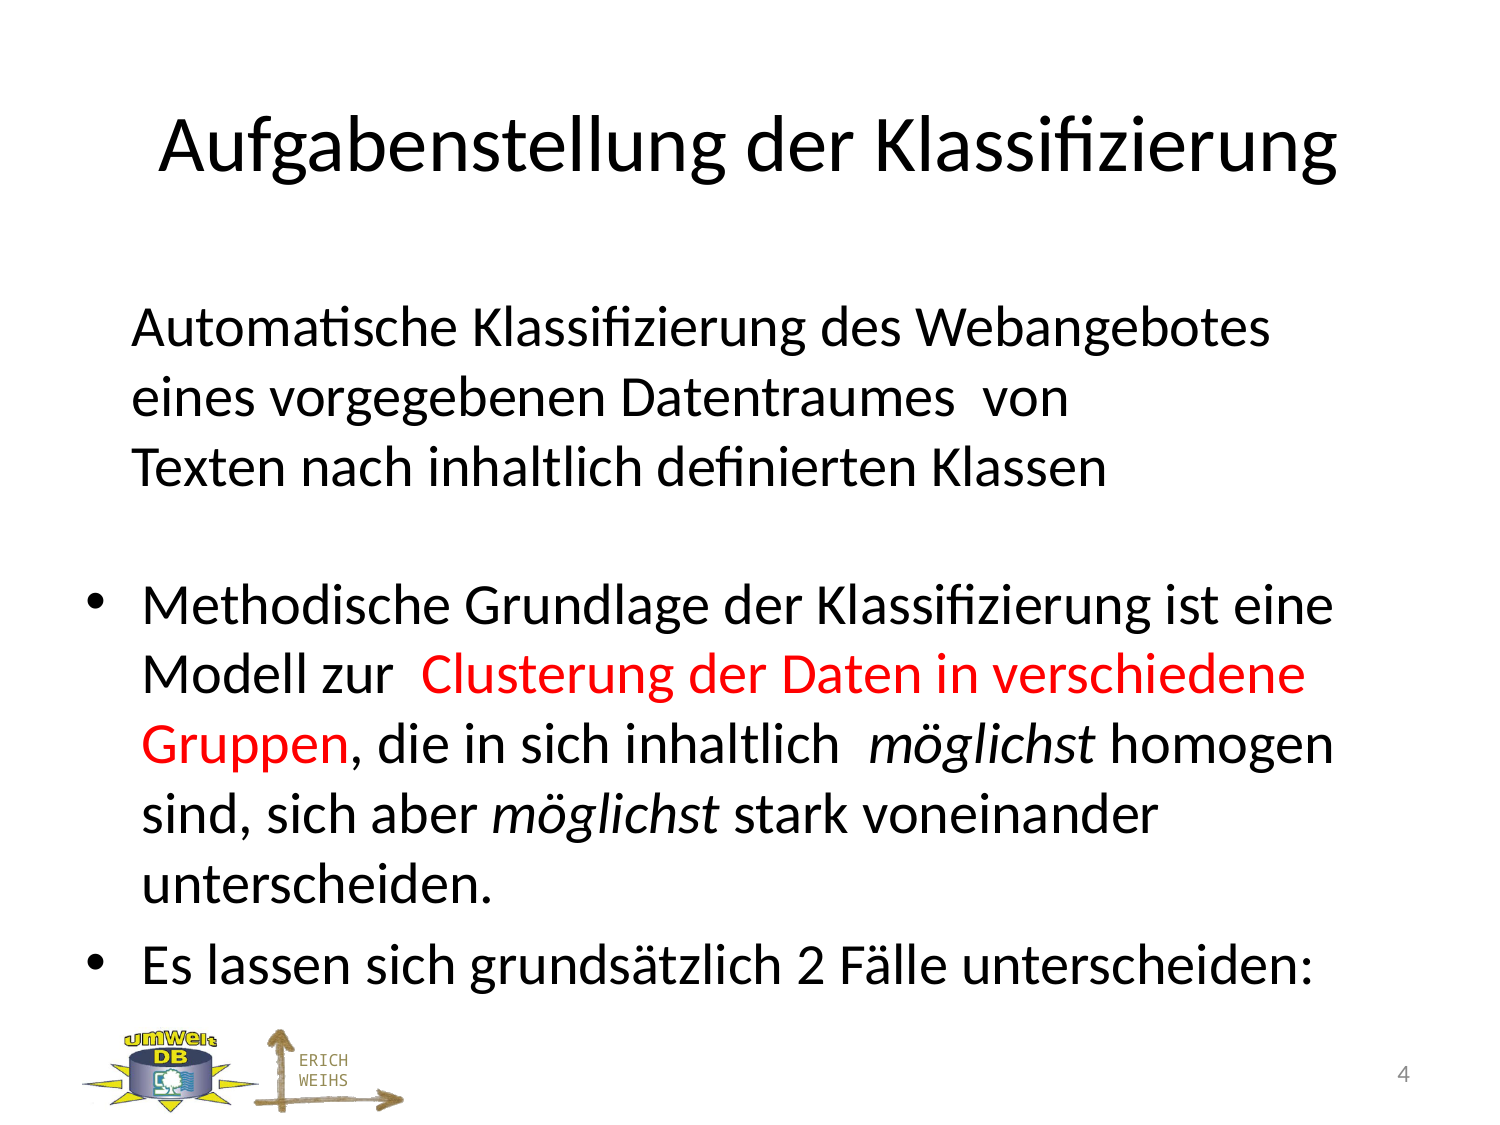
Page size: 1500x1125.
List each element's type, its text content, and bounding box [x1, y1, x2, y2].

slide_number 4 [1074, 1042, 1425, 1103]
title Aufgabenstellung der Klassifizierung [75, 45, 1425, 233]
list Methodische Grundlage der Klassifizierung ist eine Modell zur Clusterung der Daten in verschiedene Gruppen, die in sich inhaltlich möglichst homogen sind, sich aber möglichst stark voneinander unterscheiden. Es lassen sich grundsätzlich 2 Fälle unterscheiden: [70, 558, 1421, 1125]
text_box Automatische Klassifizierung des Webangebotes eines vorgegebenen Datentraumes von Texten nach inhaltlich definierten Klassen [117, 281, 1360, 506]
